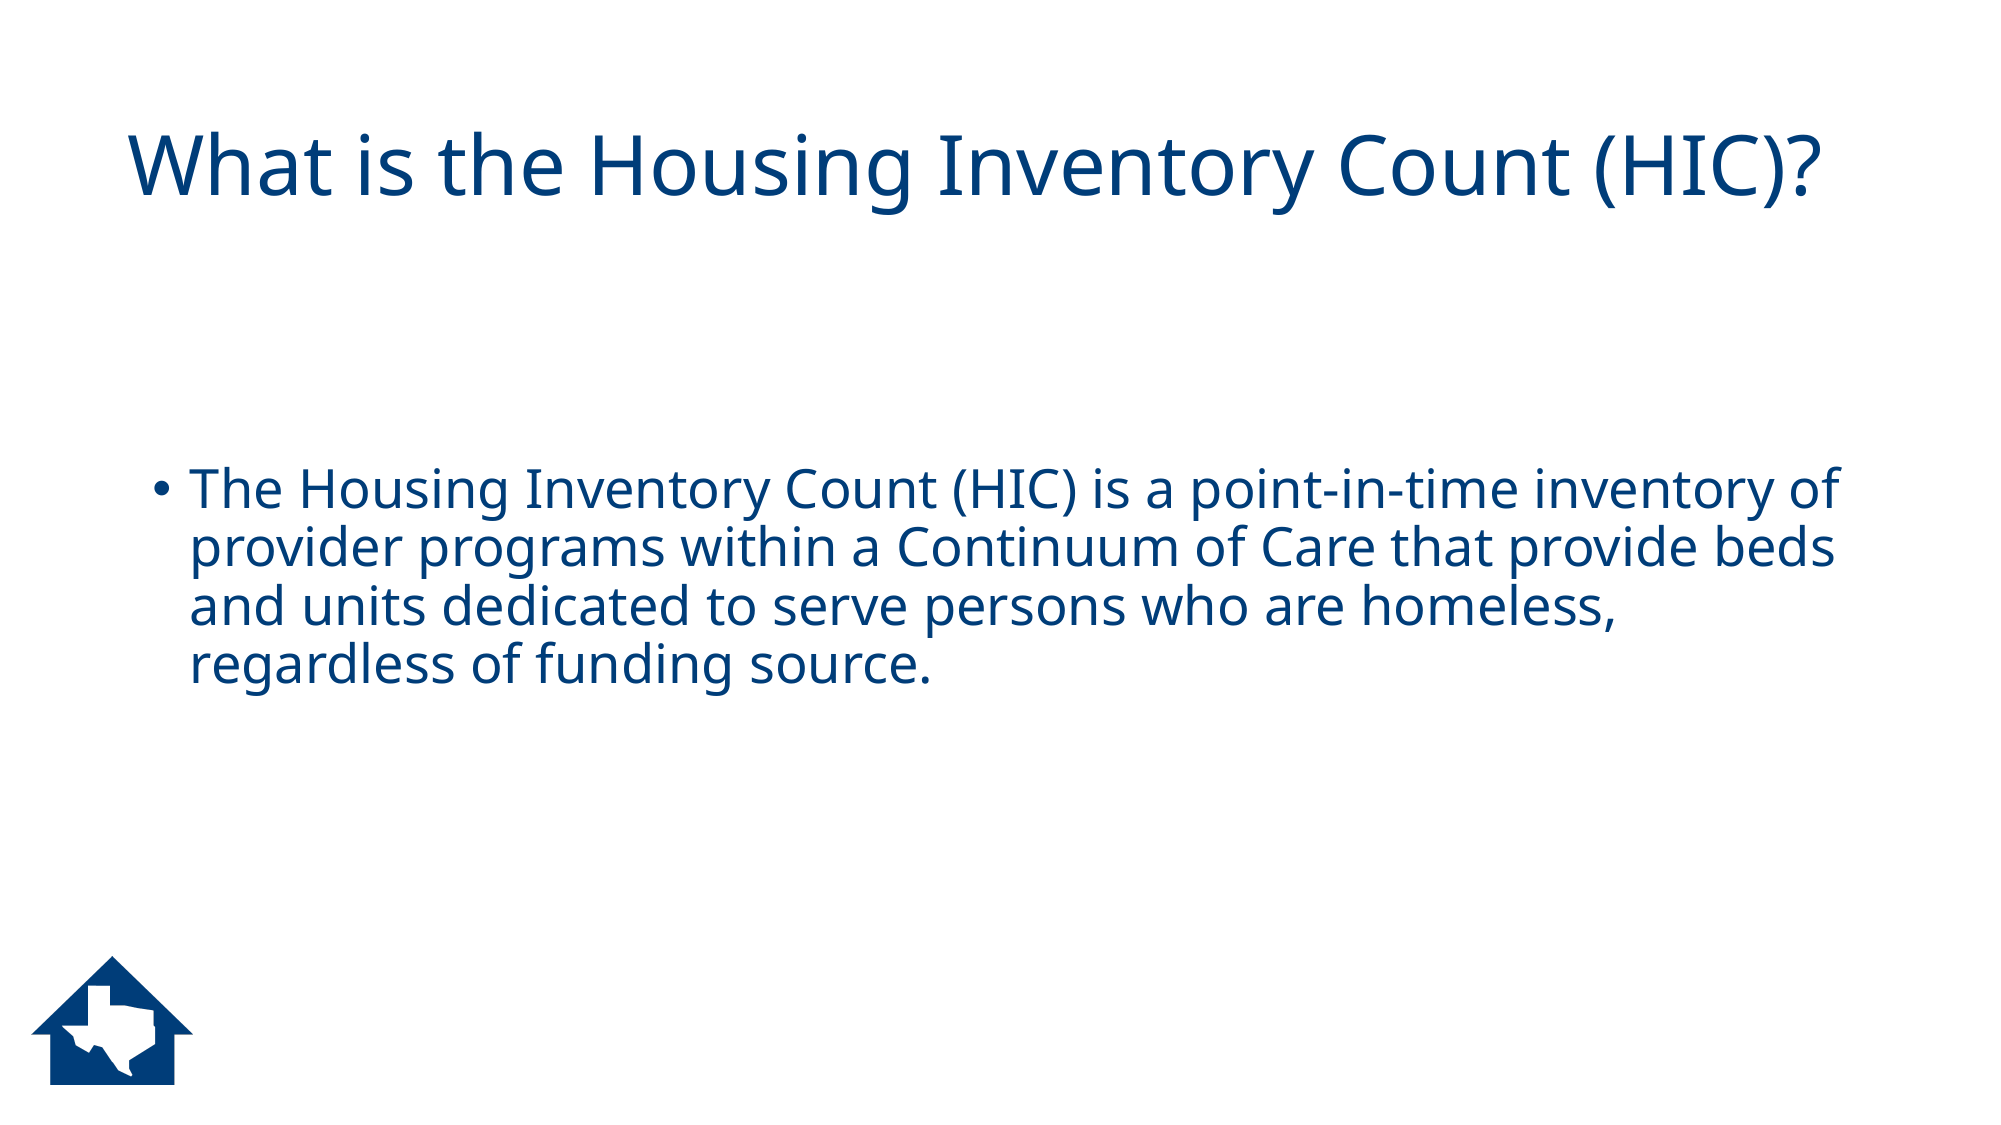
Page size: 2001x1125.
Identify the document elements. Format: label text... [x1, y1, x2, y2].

list The Housing Inventory Count (HIC) is a point-in-time inventory of provider programs within a Continuum of Care that provide beds and units dedicated to serve persons who are homeless, regardless of funding source. [137, 454, 1863, 810]
picture [31, 956, 193, 1085]
title What is the Housing Inventory Count (HIC)? [112, 59, 1888, 278]
